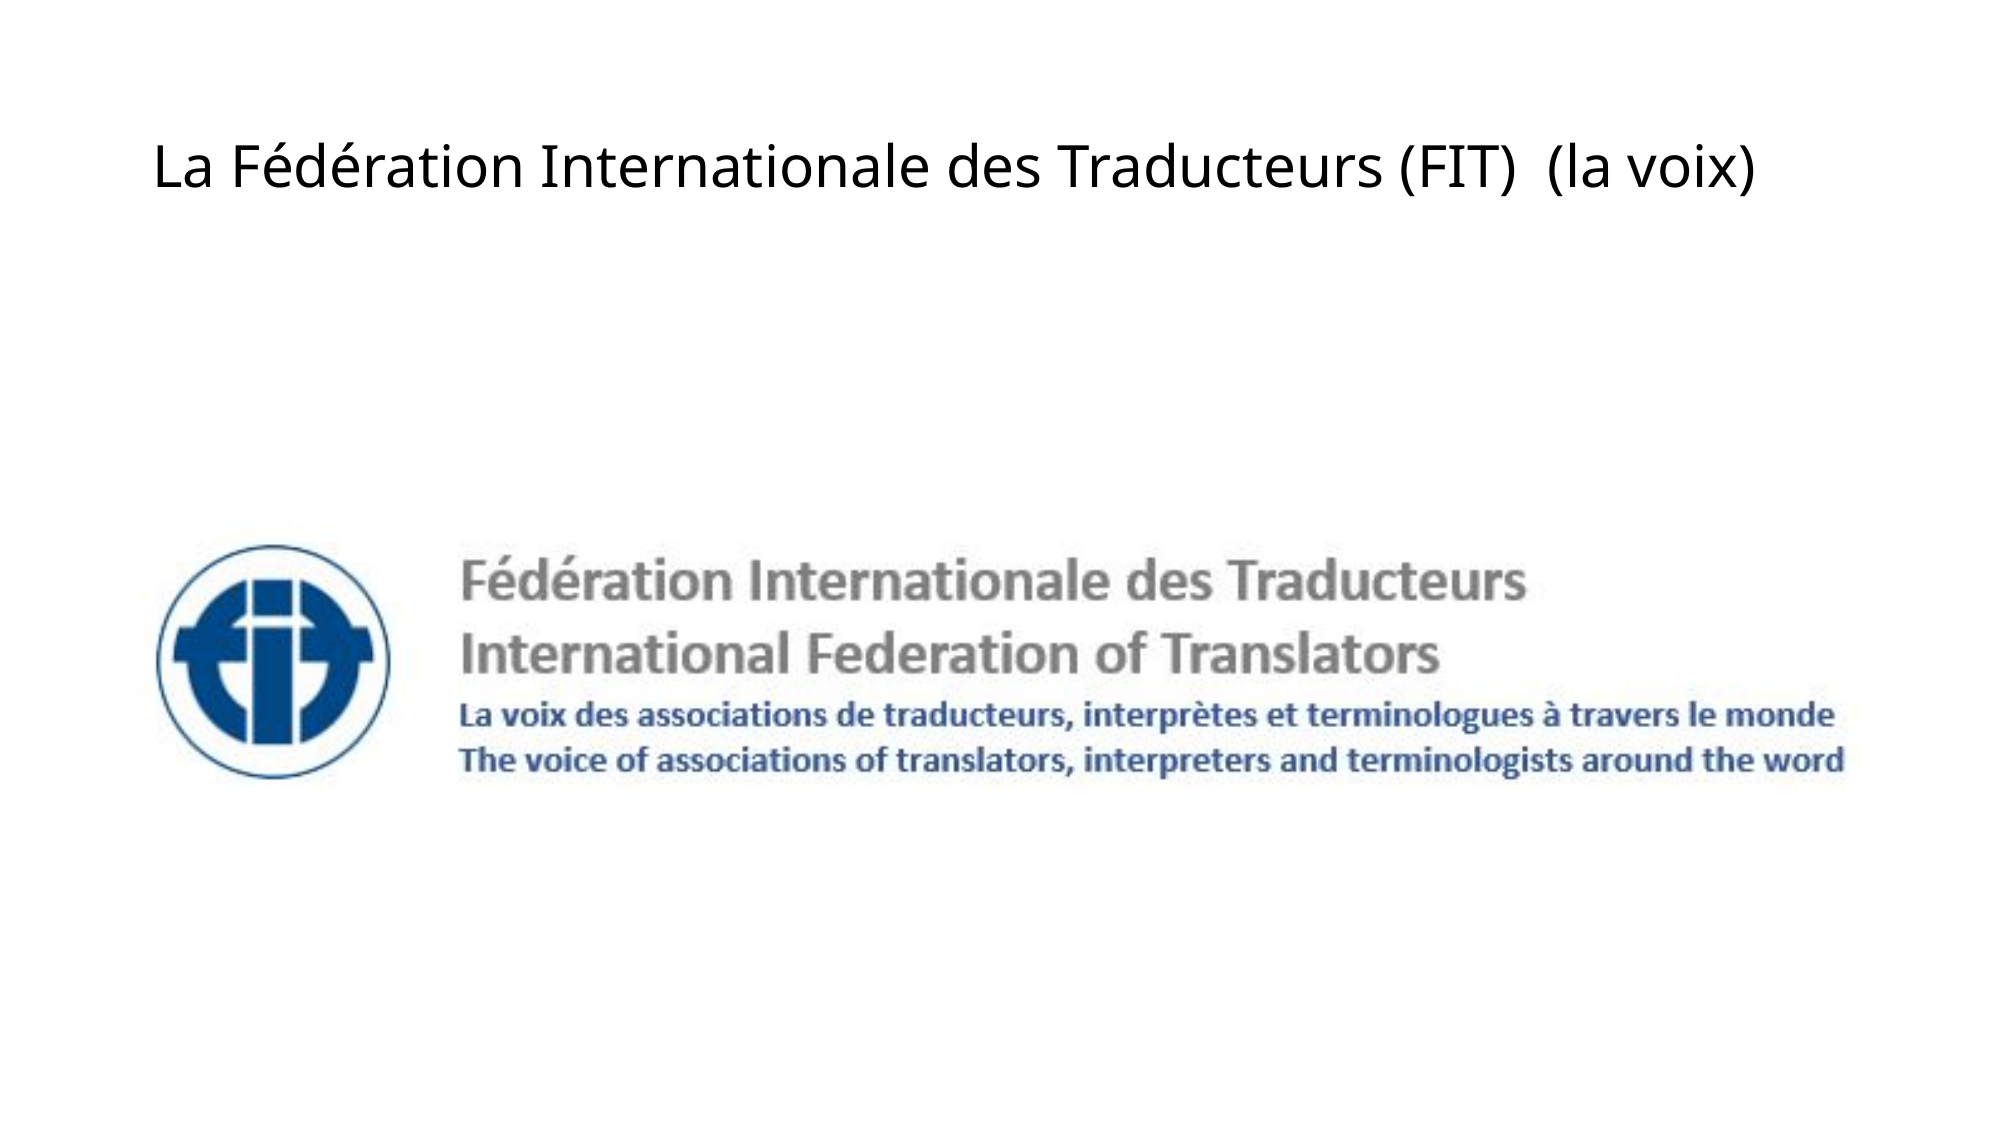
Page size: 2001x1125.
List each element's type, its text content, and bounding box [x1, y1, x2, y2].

title La Fédération Internationale des Traducteurs (FIT) (la voix) [137, 59, 1863, 278]
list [137, 299, 1863, 1014]
